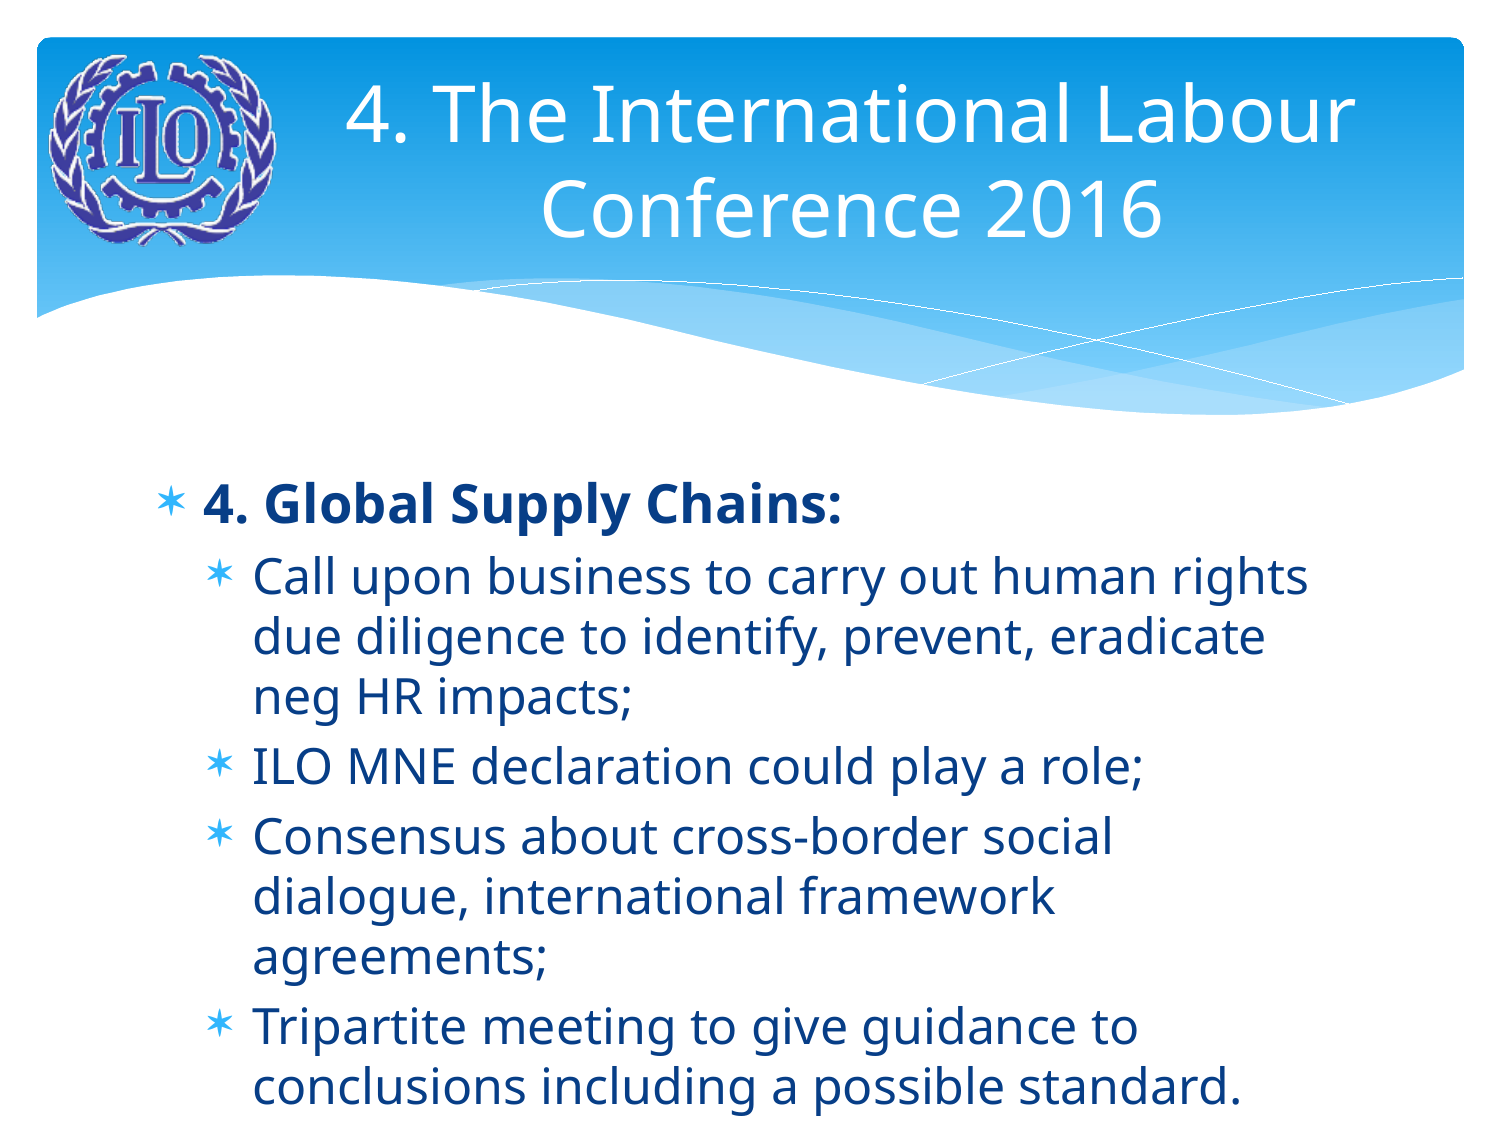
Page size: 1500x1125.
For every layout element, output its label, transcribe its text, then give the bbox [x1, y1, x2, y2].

list 4. Global Supply Chains: Call upon business to carry out human rights due diligence to identify, prevent, eradicate neg HR impacts; ILO MNE declaration could play a role; Consensus about cross-border social dialogue, international framework agreements; Tripartite meeting to give guidance to conclusions including a possible standard. [143, 462, 1359, 1125]
title 4. The International Labour Conference 2016 [290, 55, 1500, 261]
picture [41, 55, 285, 262]
